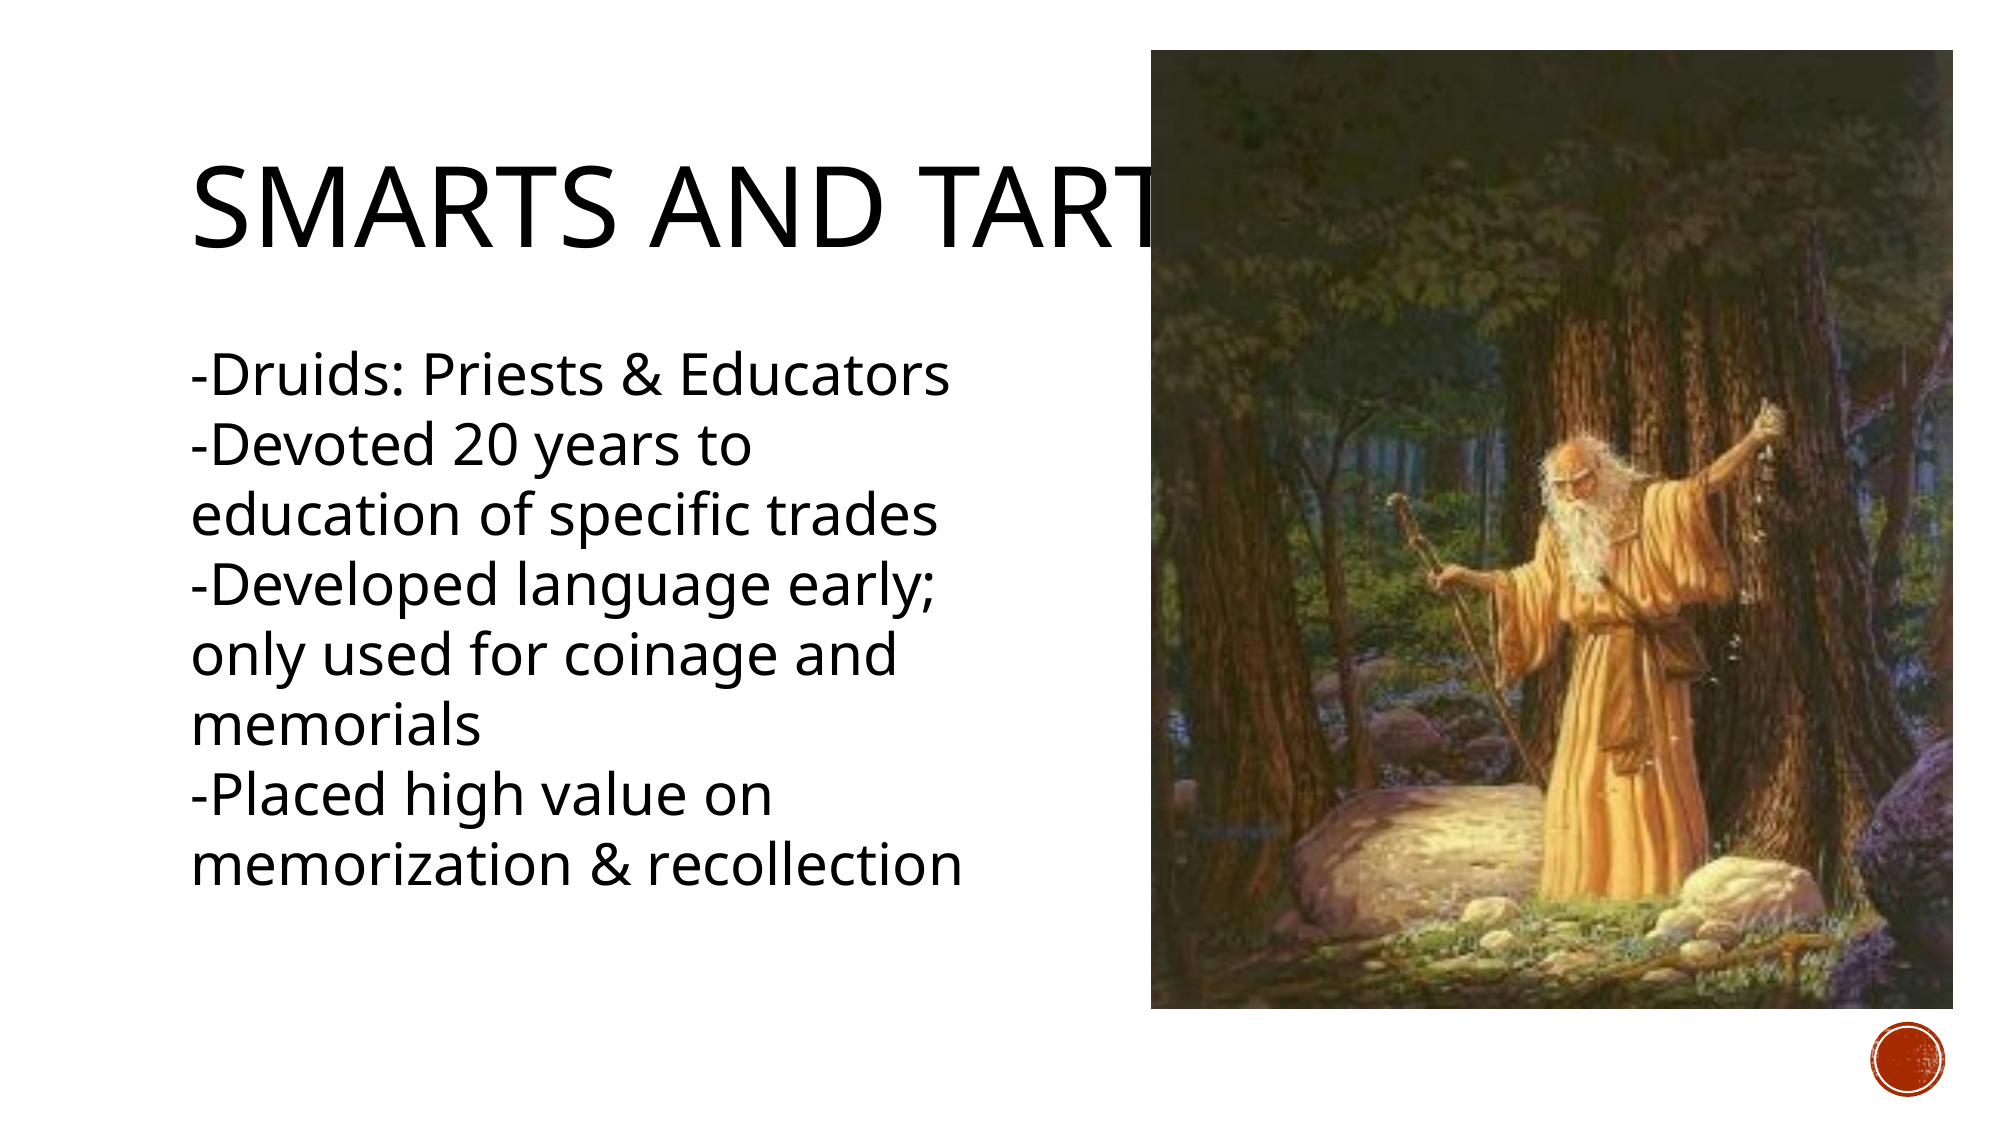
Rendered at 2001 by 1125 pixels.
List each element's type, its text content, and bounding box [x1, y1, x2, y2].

picture [1151, 50, 1953, 1009]
text_box -Druids: Priests & Educators -Devoted 20 years to education of specific trades -Developed language early; only used for coinage and memorials -Placed high value on memorization & recollection [175, 329, 1035, 905]
title Smarts and Tarts [175, 79, 1150, 344]
